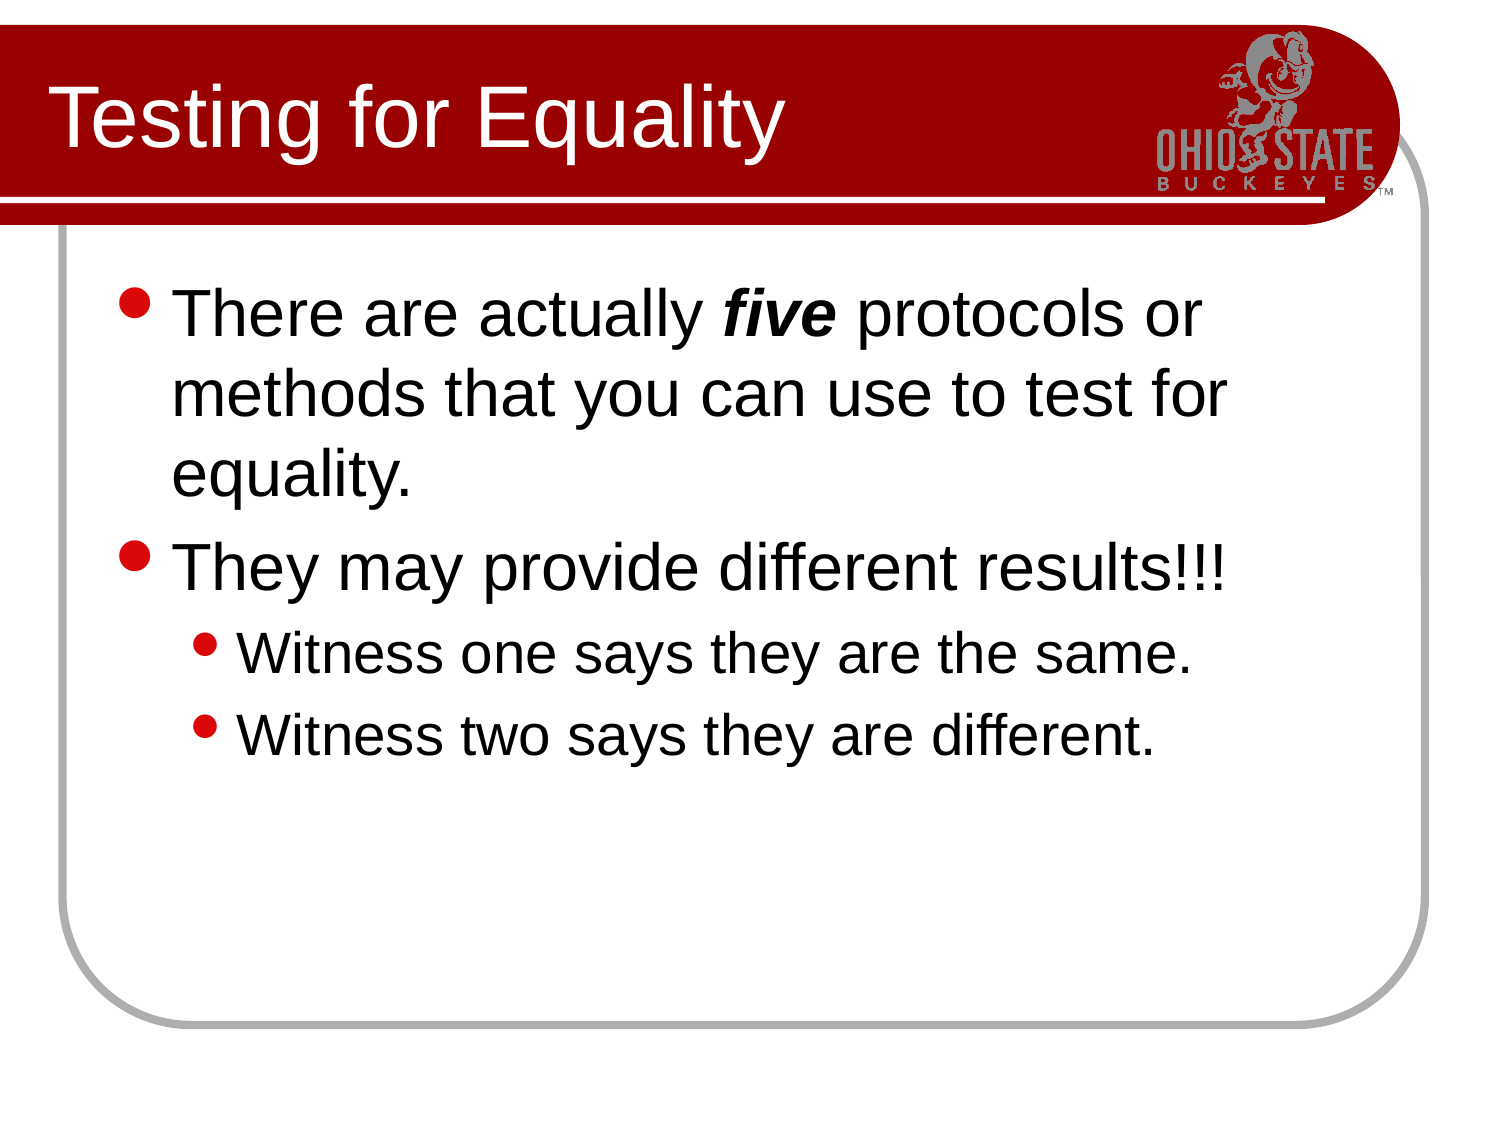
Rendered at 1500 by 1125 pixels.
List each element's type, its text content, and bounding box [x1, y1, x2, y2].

list There are actually five protocols or methods that you can use to test for equality. They may provide different results!!! Witness one says they are the same. Witness two says they are different. [99, 262, 1401, 988]
title Testing for Equality [31, 37, 1201, 188]
